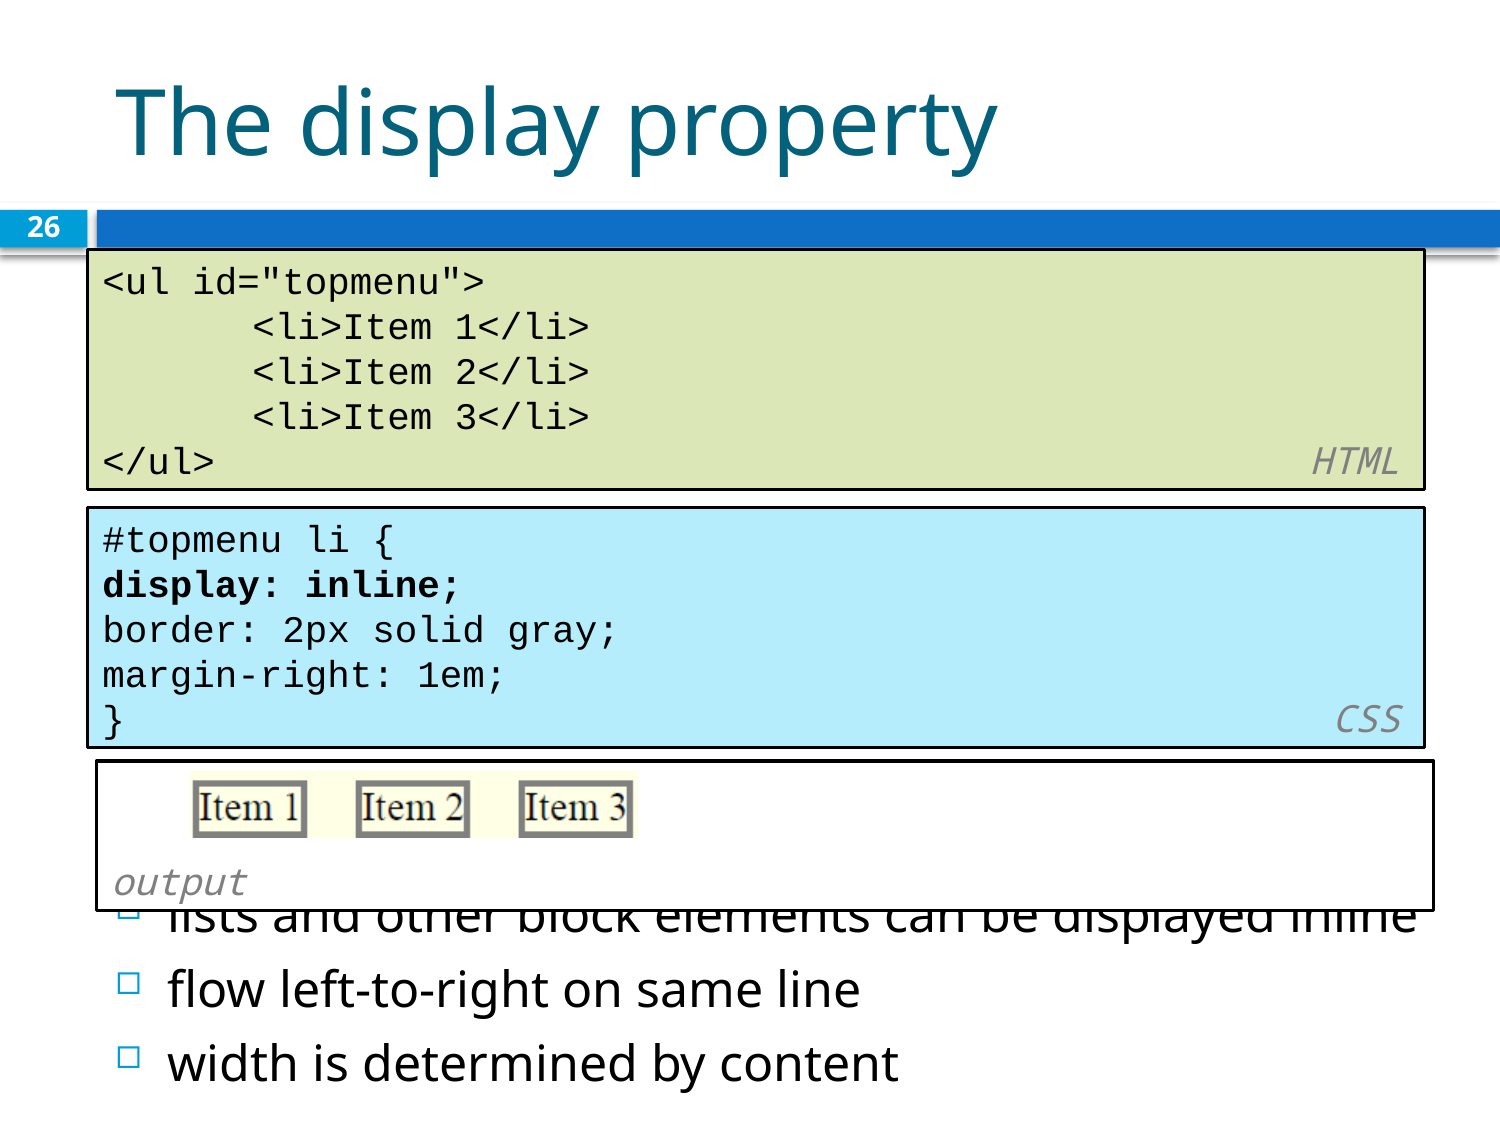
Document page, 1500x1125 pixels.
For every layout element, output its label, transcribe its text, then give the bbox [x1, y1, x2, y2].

title The display property [100, 37, 1439, 201]
text_box lists and other block elements can be displayed inline flow left-to-right on same line width is determined by content [100, 874, 1438, 1125]
text_box #topmenu li { display: inline; border: 2px solid gray; margin-right: 1em; } CSS [87, 507, 1425, 748]
text_box <ul id="topmenu"> <li>Item 1</li> <li>Item 2</li> <li>Item 3</li> </ul> HTML [87, 249, 1425, 490]
text_box output [96, 760, 1434, 911]
picture [190, 771, 638, 838]
slide_number 26 [0, 208, 88, 249]
